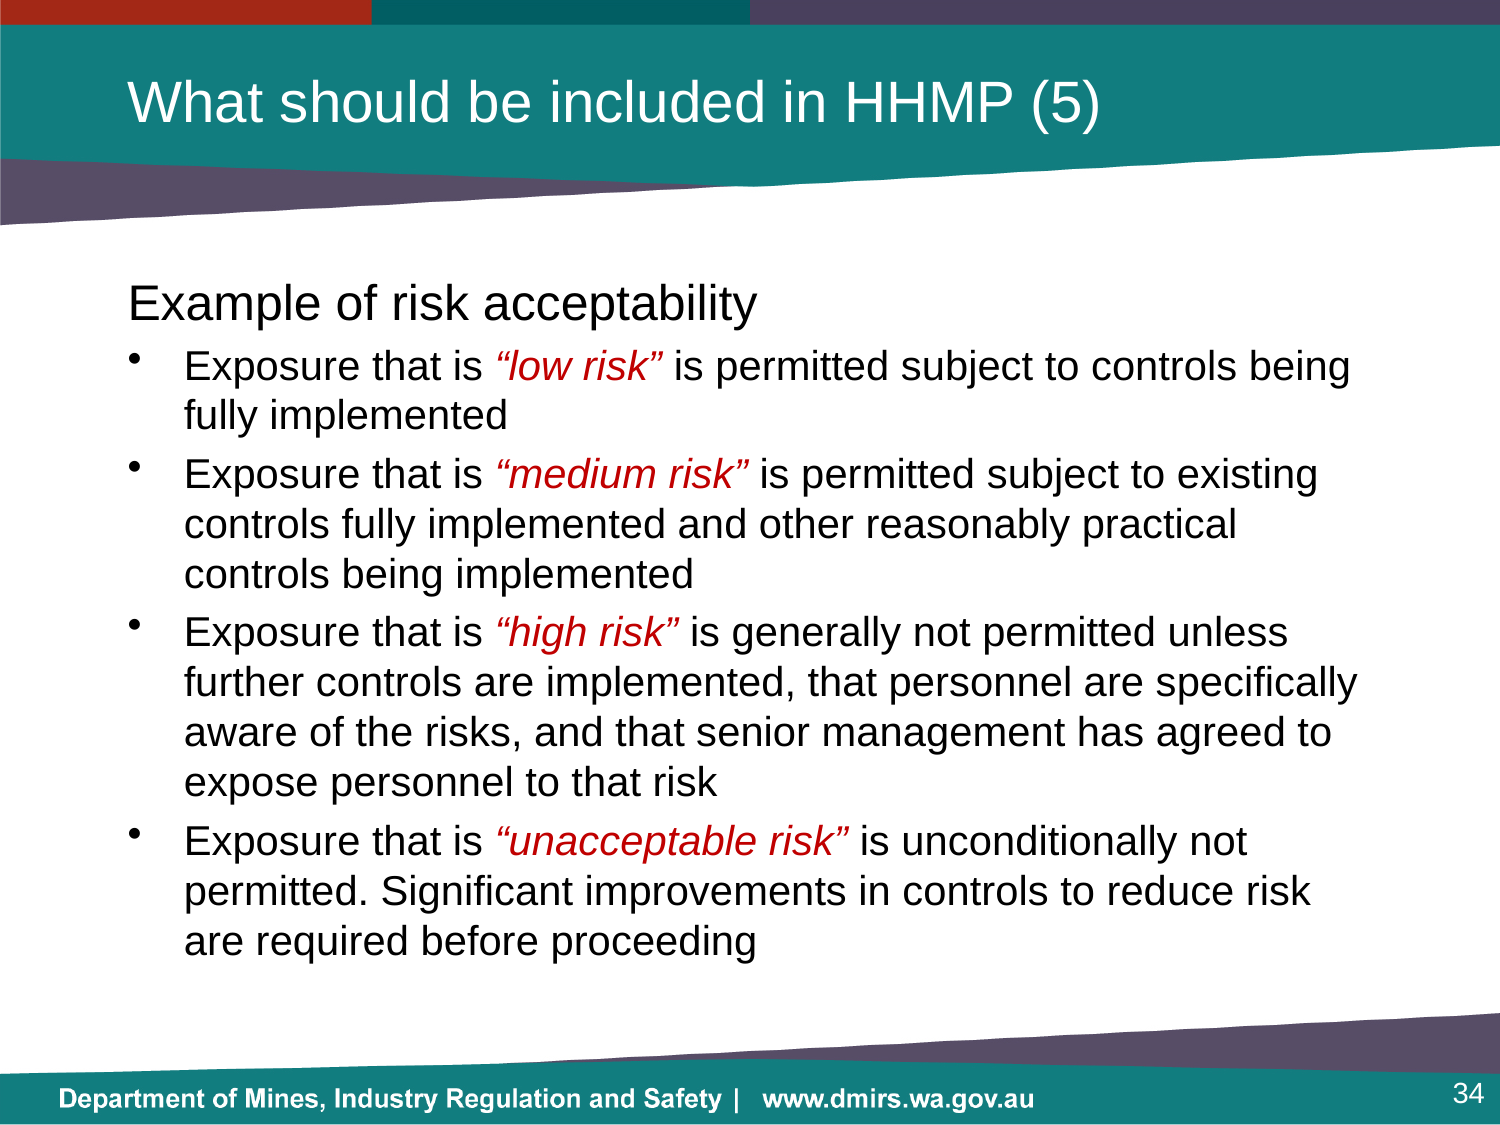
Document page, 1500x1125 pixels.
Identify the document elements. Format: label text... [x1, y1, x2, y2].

picture [0, 0, 1500, 245]
slide_number 34 [1187, 1066, 1500, 1125]
title What should be included in HHMP (5) [112, 37, 1388, 161]
picture [0, 1013, 1500, 1125]
list Example of risk acceptability Exposure that is “low risk” is permitted subject to controls being fully implemented Exposure that is “medium risk” is permitted subject to existing controls fully implemented and other reasonably practical controls being implemented Exposure that is “high risk” is generally not permitted unless further controls are implemented, that personnel are specifically aware of the risks, and that senior management has agreed to expose personnel to that risk Exposure that is “unacceptable risk” is unconditionally not permitted. Significant improvements in controls to reduce risk are required before proceeding [112, 262, 1388, 1000]
